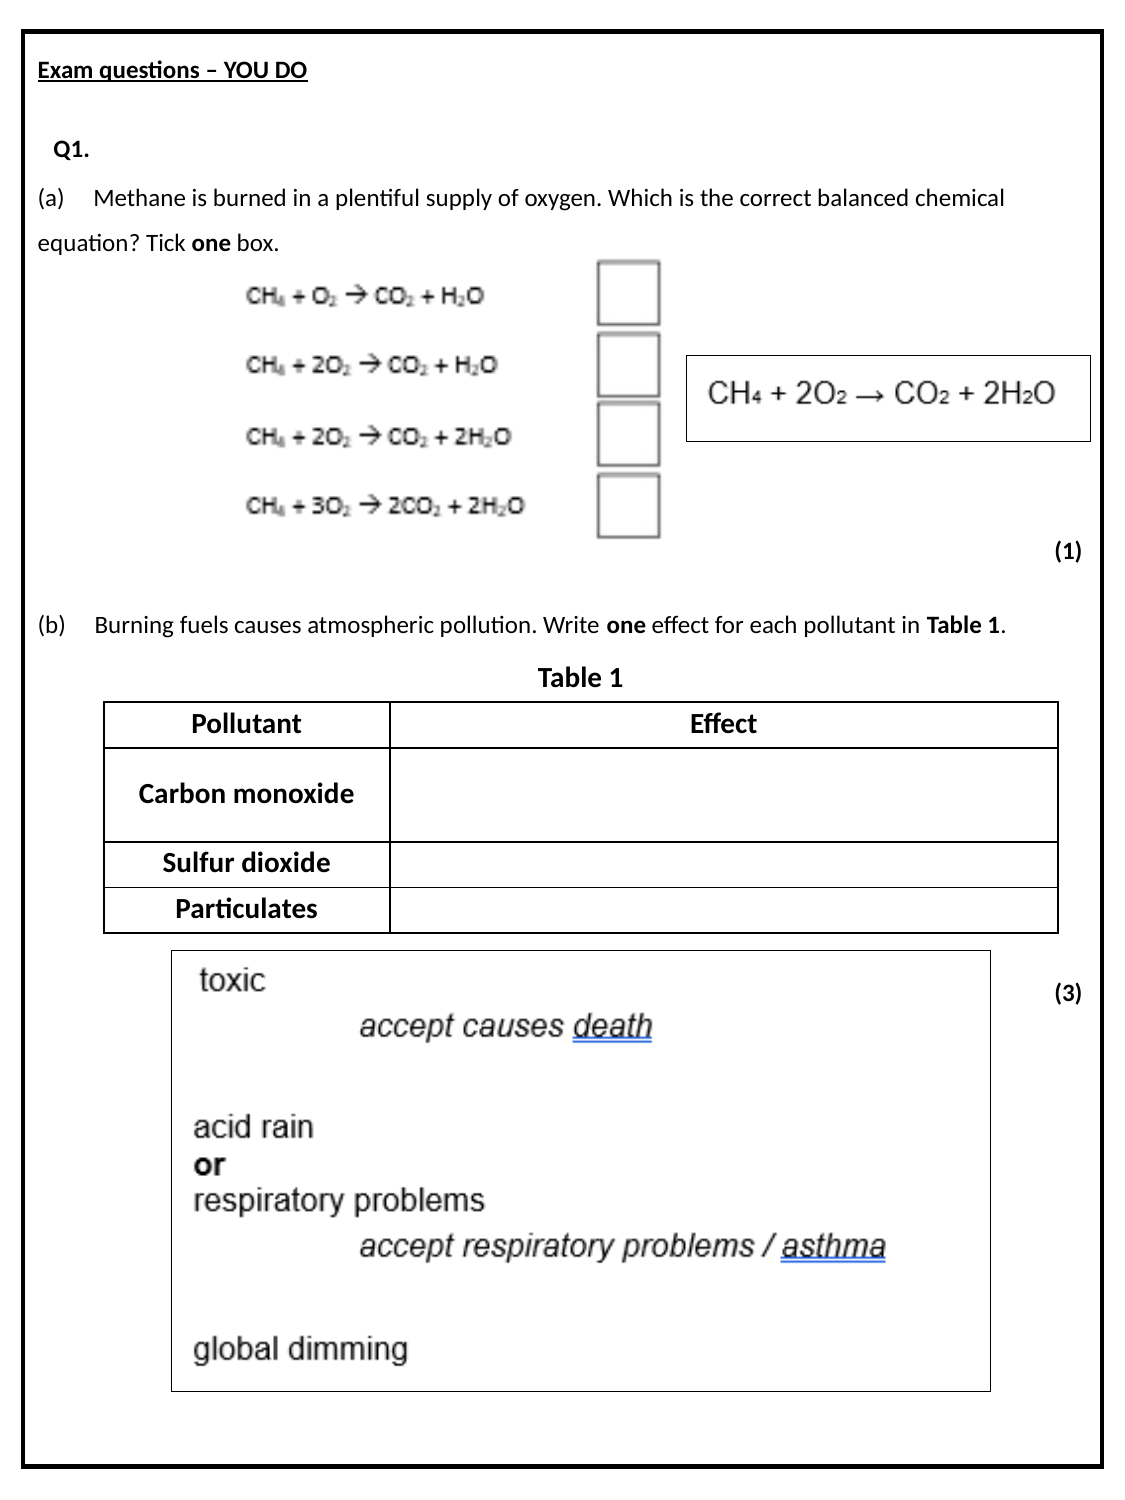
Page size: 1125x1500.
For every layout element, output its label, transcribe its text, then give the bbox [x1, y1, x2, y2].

table_cell [391, 749, 1057, 841]
table_cell Carbon monoxide [105, 749, 389, 841]
picture [171, 950, 991, 1392]
table_cell [391, 888, 1057, 932]
text_box Exam questions – YOU DO Q1. (a) Methane is burned in a plentiful supply of oxygen. Which is the correct balanced chemical equation? Tick one box. (1) (b) Burning fuels causes atmospheric pollution. Write one effect for each pollutant in Table 1. (3) [22, 30, 1103, 1468]
table_cell Sulfur dioxide [105, 843, 389, 887]
table_header Table 1 [104, 656, 1058, 701]
table_cell [391, 843, 1057, 887]
table_cell Effect [391, 703, 1057, 747]
table_cell Pollutant [105, 703, 389, 747]
picture [205, 230, 1091, 567]
table_cell Particulates [105, 888, 389, 932]
